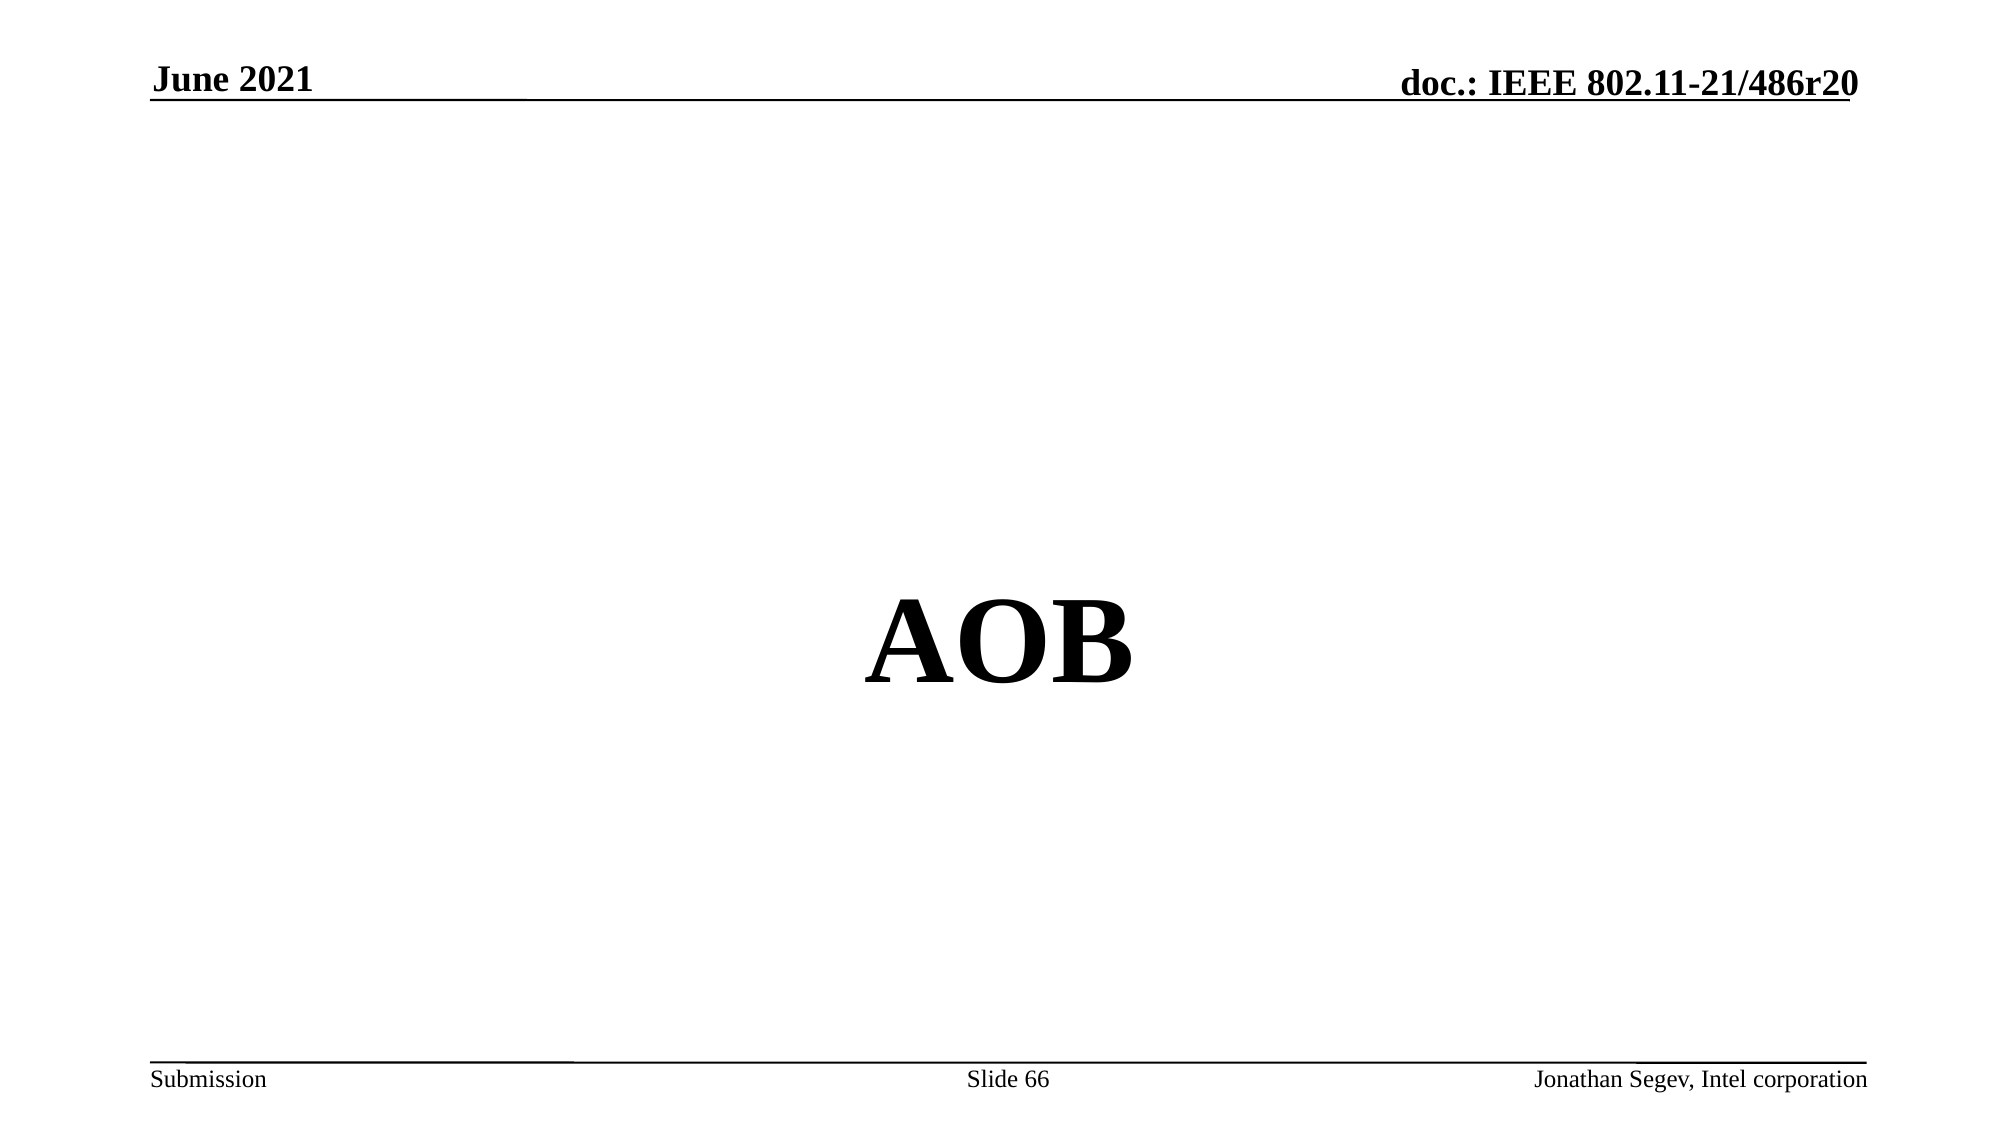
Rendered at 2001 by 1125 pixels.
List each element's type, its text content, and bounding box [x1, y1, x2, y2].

list AOB [149, 324, 1850, 1000]
footer Jonathan Segev, Intel corporation [1171, 1061, 1869, 1093]
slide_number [152, 54, 563, 100]
slide_number Slide 66 [950, 1061, 1067, 1123]
